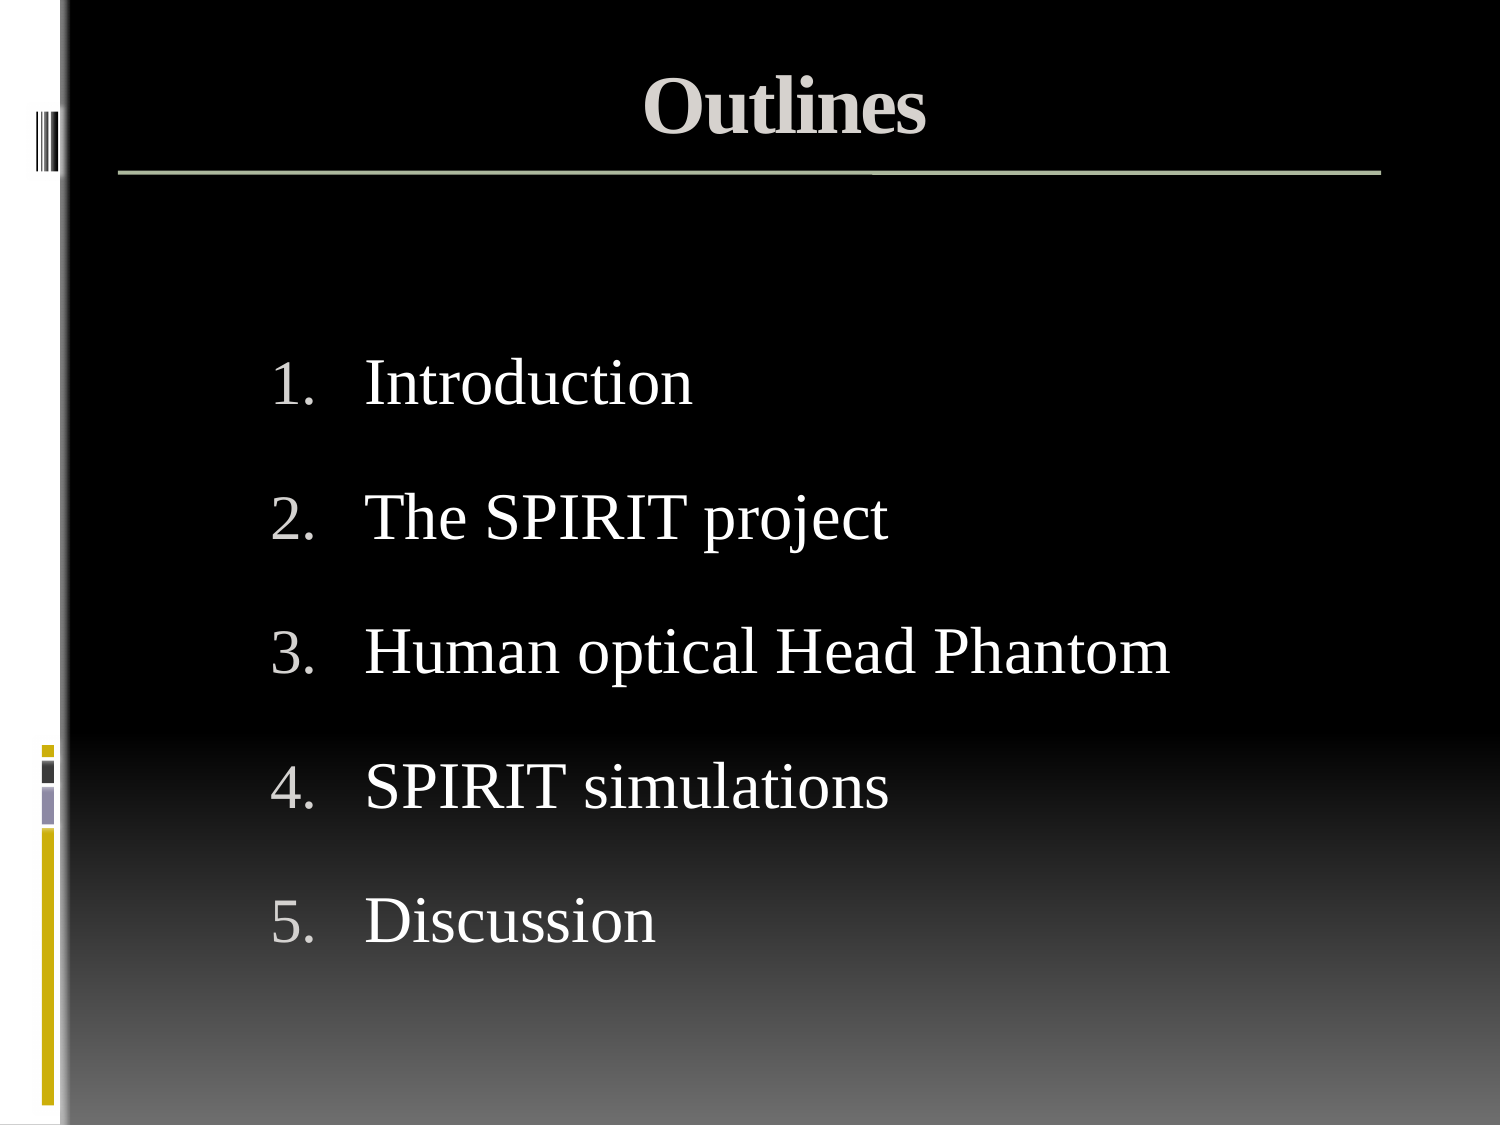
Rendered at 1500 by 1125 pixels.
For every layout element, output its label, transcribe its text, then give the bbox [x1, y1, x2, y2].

title Outlines [147, 42, 1423, 193]
list Introduction The SPIRIT project Human optical Head Phantom SPIRIT simulations Discussion [244, 290, 1282, 963]
